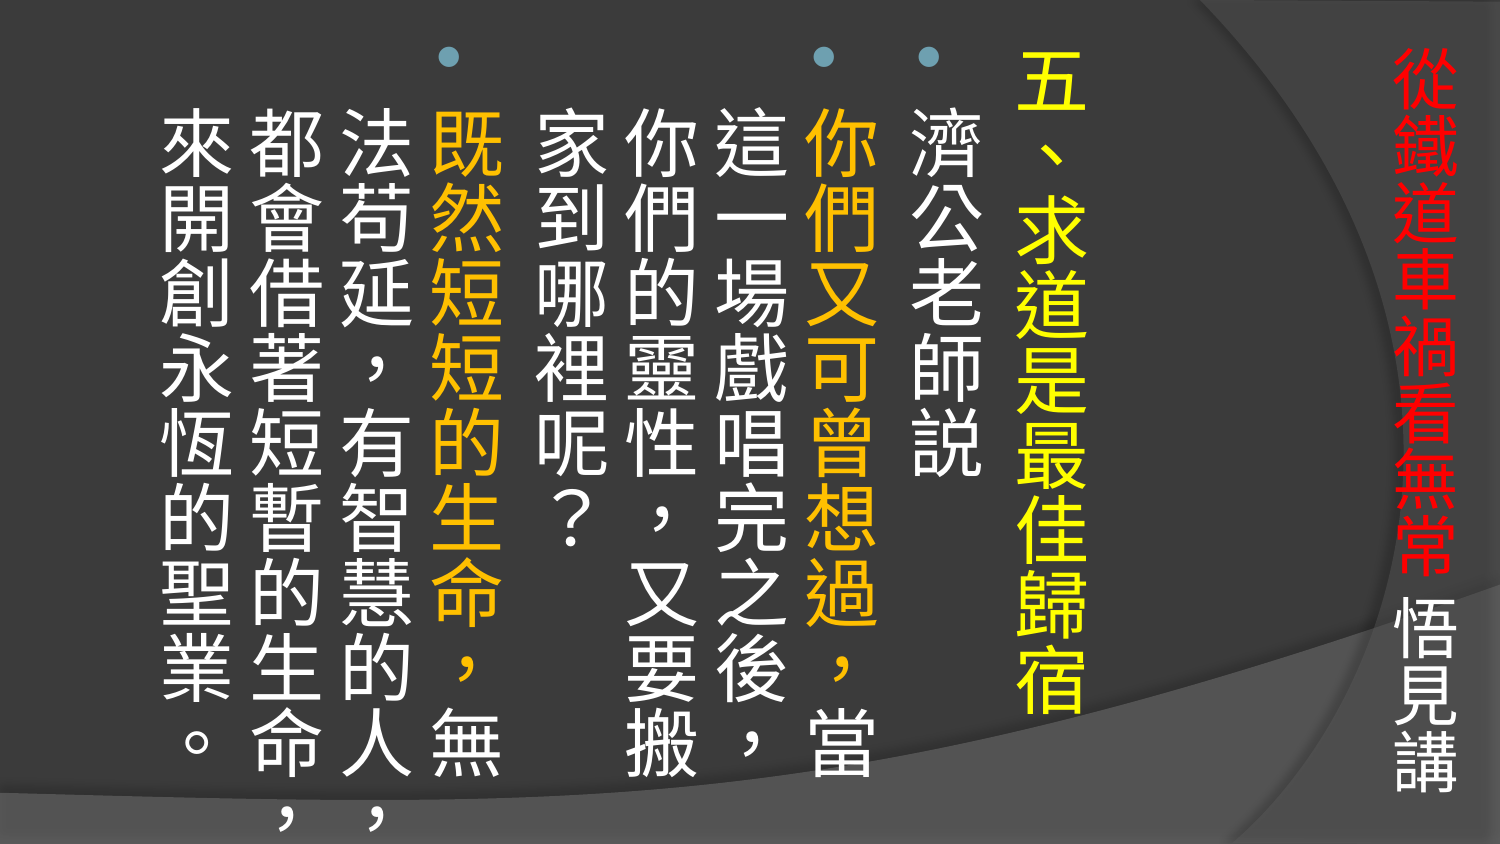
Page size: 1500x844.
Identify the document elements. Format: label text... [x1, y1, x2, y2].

list 五、求道是最佳歸宿 濟公老師説 你們又可曾想過，當這一場戲唱完之後，你們的靈性，又要搬家到哪裡呢？ 既然短短的生命，無法苟延，有智慧的人，都會借著短暫的生命，來開創永恆的聖業。 [36, 21, 1353, 830]
title 從鐵道車禍看無常 悟見講 [1364, 21, 1483, 820]
